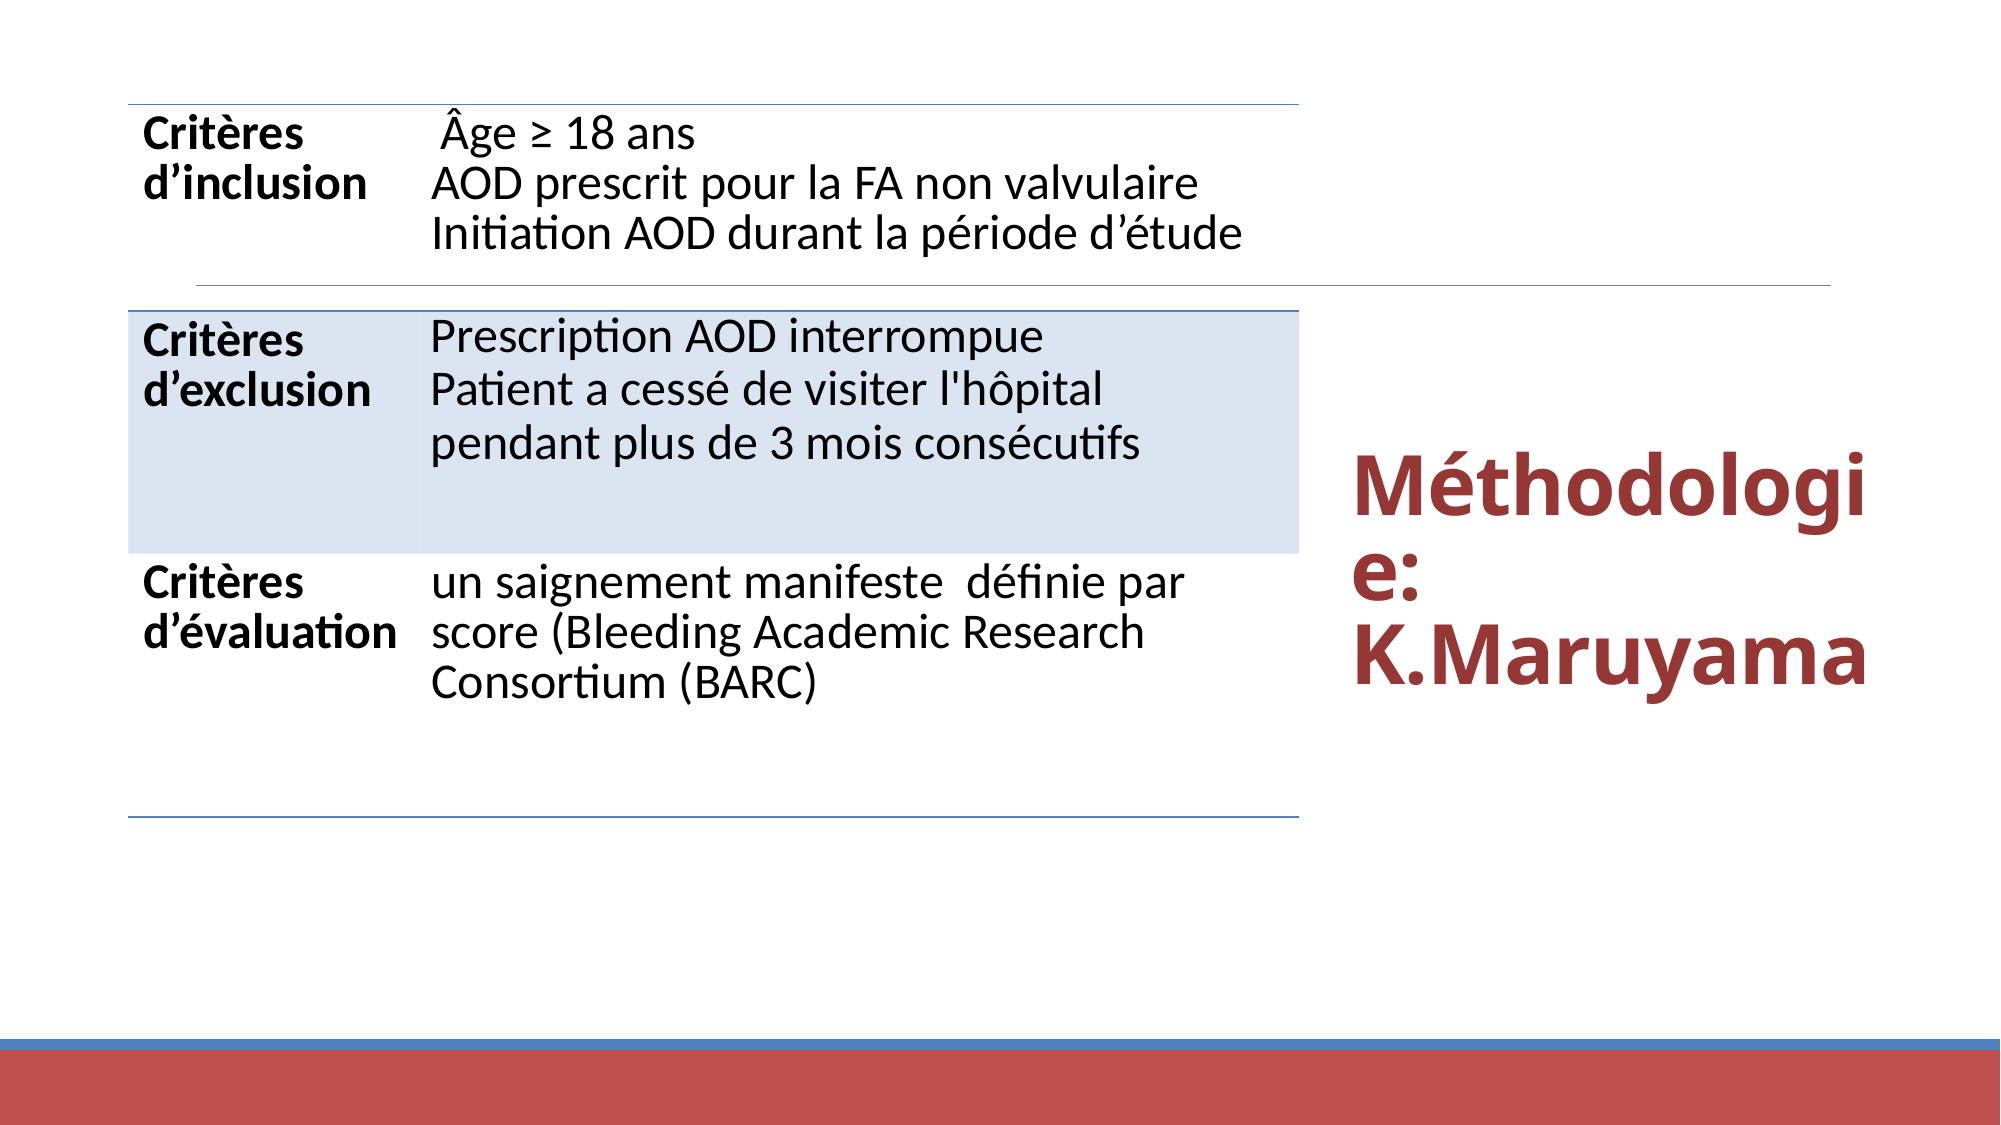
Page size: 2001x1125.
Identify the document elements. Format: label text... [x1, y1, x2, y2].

table_cell Prescription AOD interrompue Patient a cessé de visiter l'hôpital pendant plus de 3 mois consécutifs [416, 312, 1299, 554]
table_cell un saignement manifeste définie par score (Bleeding Academic Research Consortium (BARC) [416, 554, 1299, 816]
table_header Âge ≥ 18 ans AOD prescrit pour la FA non valvulaire Initiation AOD durant la période d’étude [416, 105, 1299, 310]
table_cell Critères d’évaluation [128, 554, 416, 816]
table_cell Critères d’exclusion [128, 312, 416, 554]
table_header Critères d’inclusion [128, 105, 416, 310]
title Méthodologie: K.Maruyama [1335, 104, 1894, 710]
